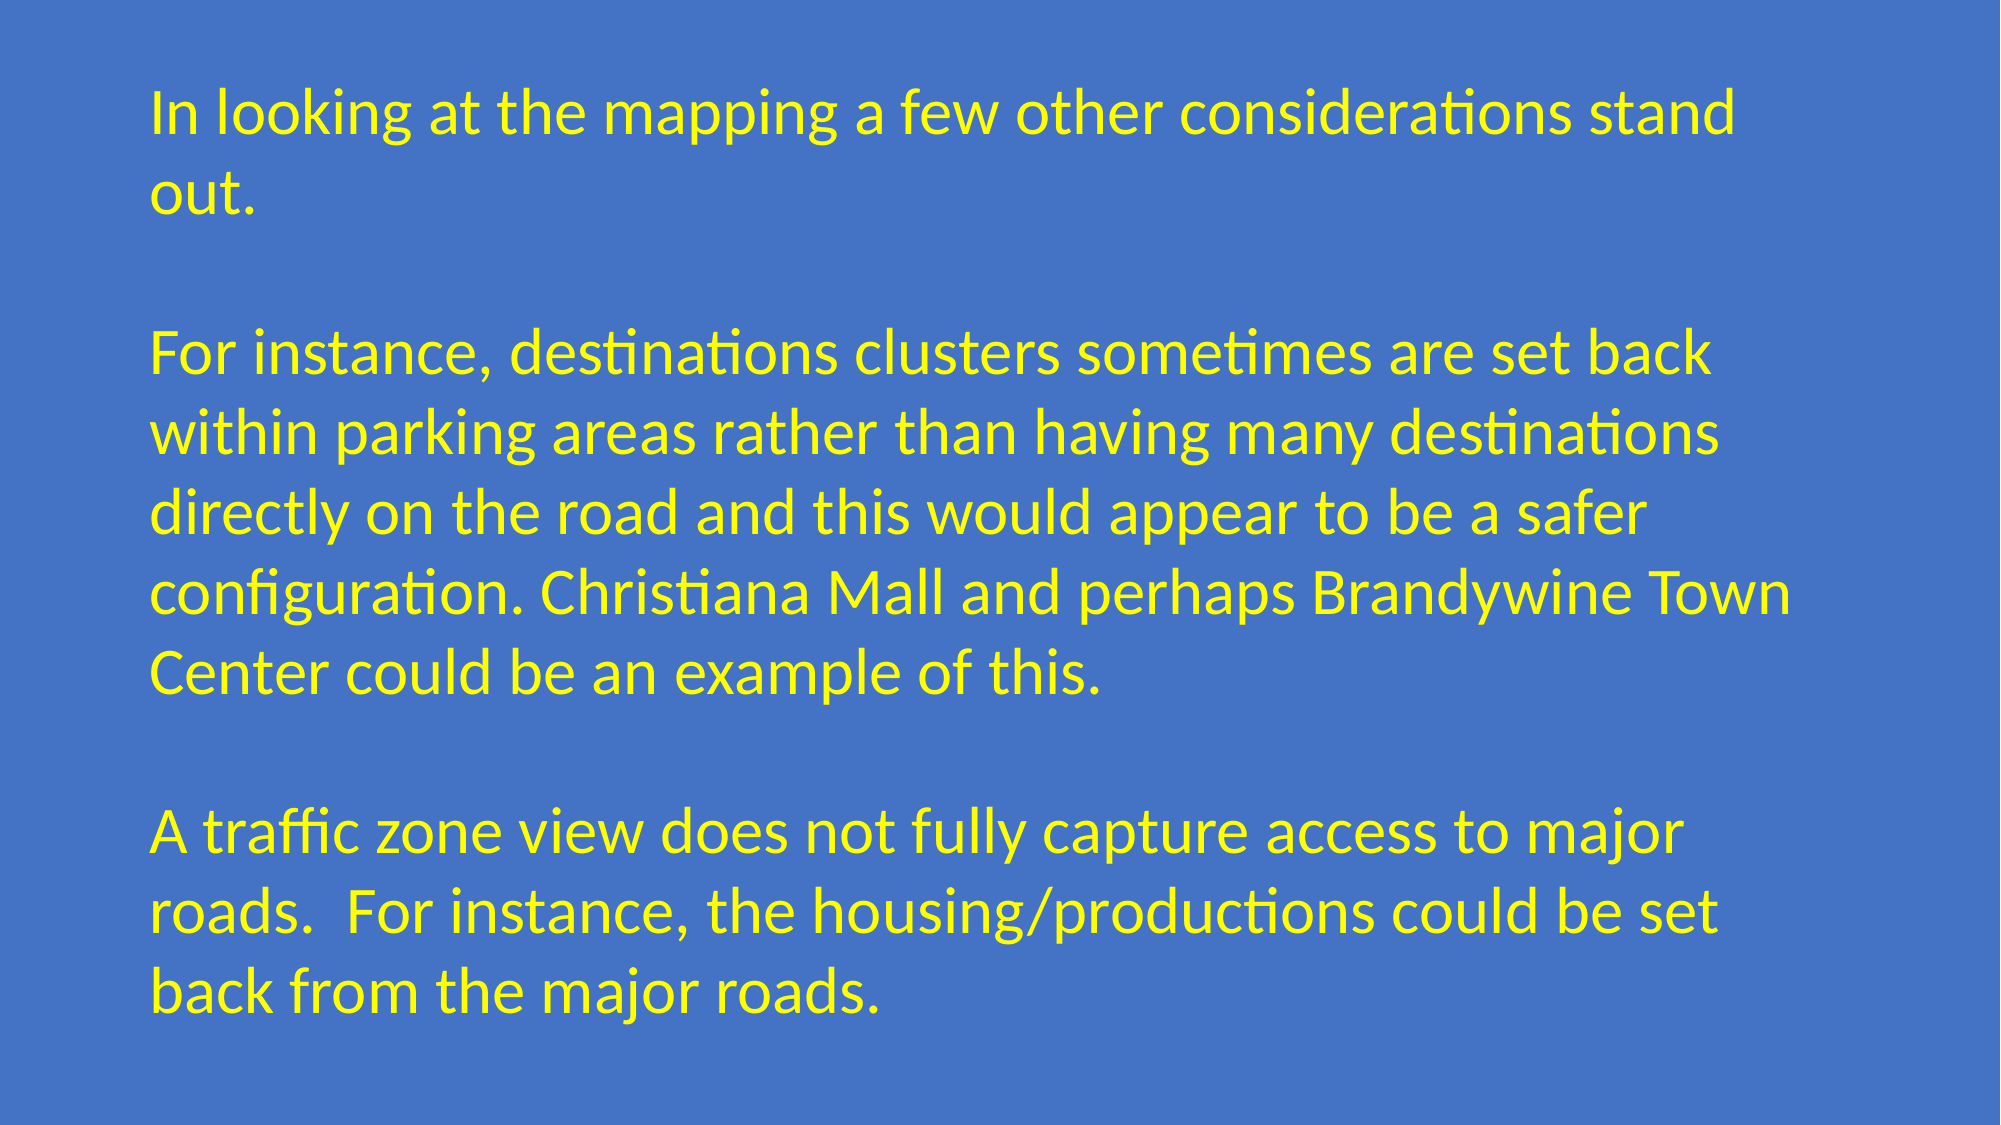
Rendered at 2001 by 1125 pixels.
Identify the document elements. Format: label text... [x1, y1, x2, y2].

text_box In looking at the mapping a few other considerations stand out. For instance, destinations clusters sometimes are set back within parking areas rather than having many destinations directly on the road and this would appear to be a safer configuration. Christiana Mall and perhaps Brandywine Town Center could be an example of this. A traffic zone view does not fully capture access to major roads. For instance, the housing/productions could be set back from the major roads. [134, 60, 1816, 1125]
